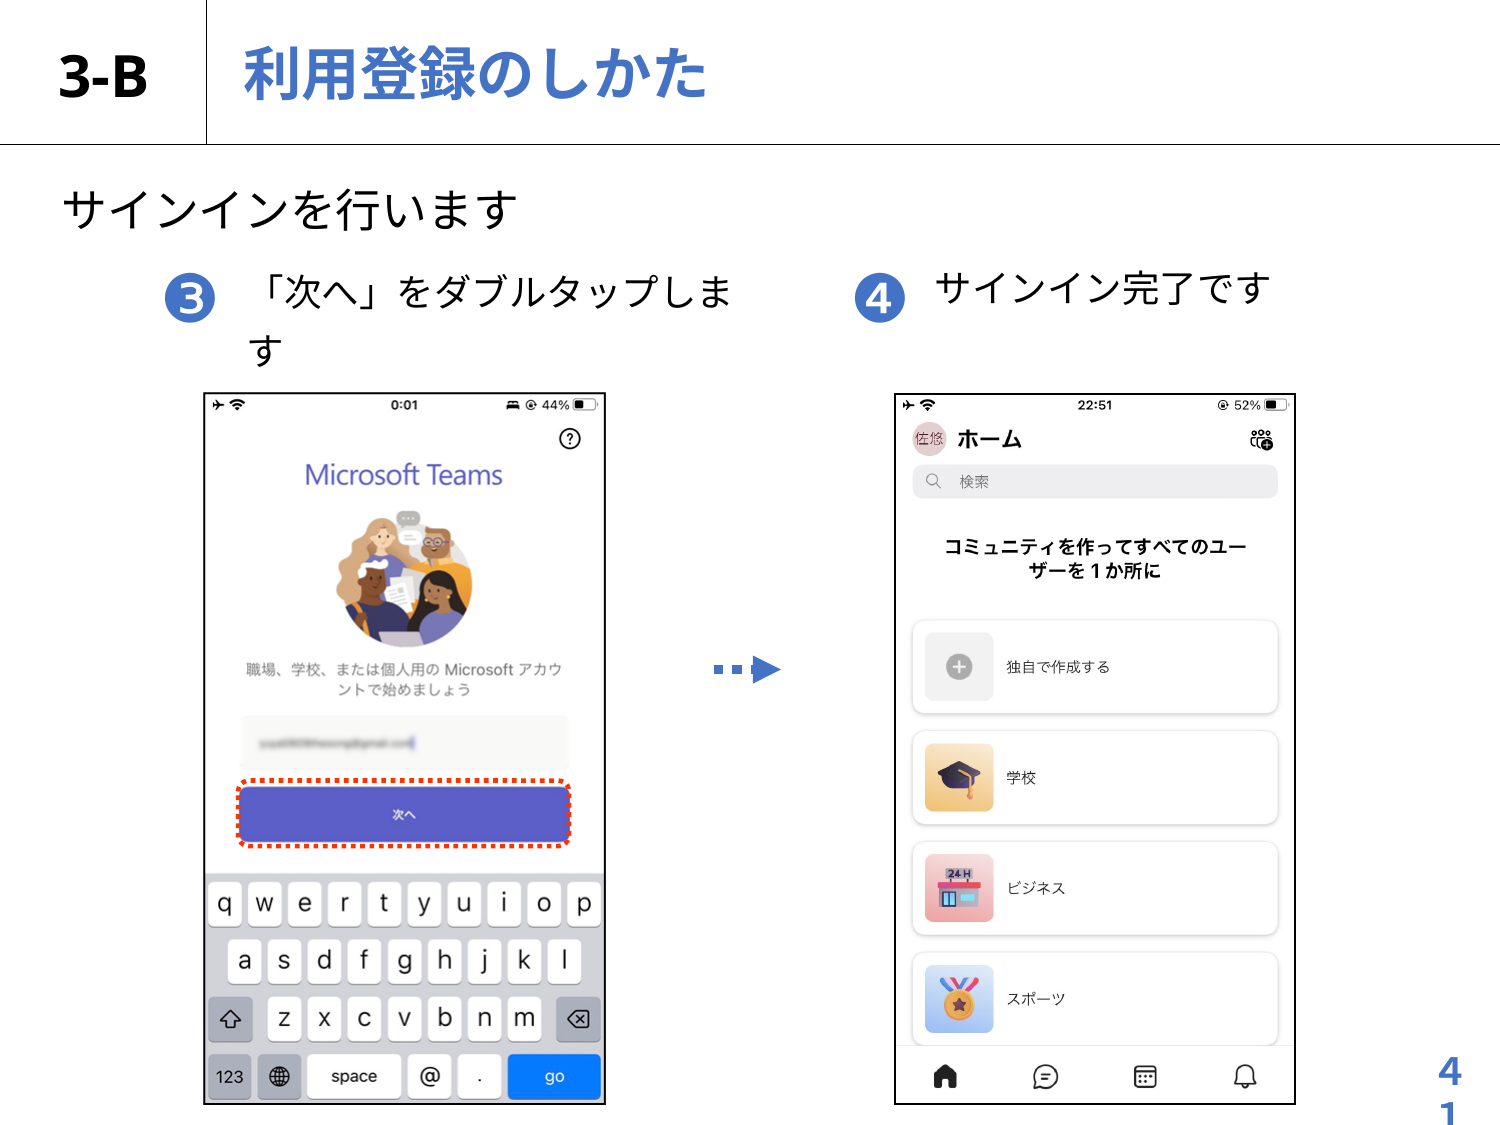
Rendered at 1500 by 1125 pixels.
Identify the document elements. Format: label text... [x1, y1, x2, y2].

text_box ４１ [1399, 1063, 1500, 1123]
text_box サインインを行います [46, 180, 1422, 274]
text_box 「次へ」をダブルタップします [231, 274, 786, 381]
text_box サインイン完了です [919, 244, 1472, 376]
text_box ❸ [145, 274, 223, 343]
text_box 3-B [0, 0, 207, 148]
picture [895, 394, 1295, 1104]
text_box ❹ [835, 274, 919, 343]
title 利用登録のしかた [228, 36, 1472, 116]
picture [203, 392, 606, 1105]
